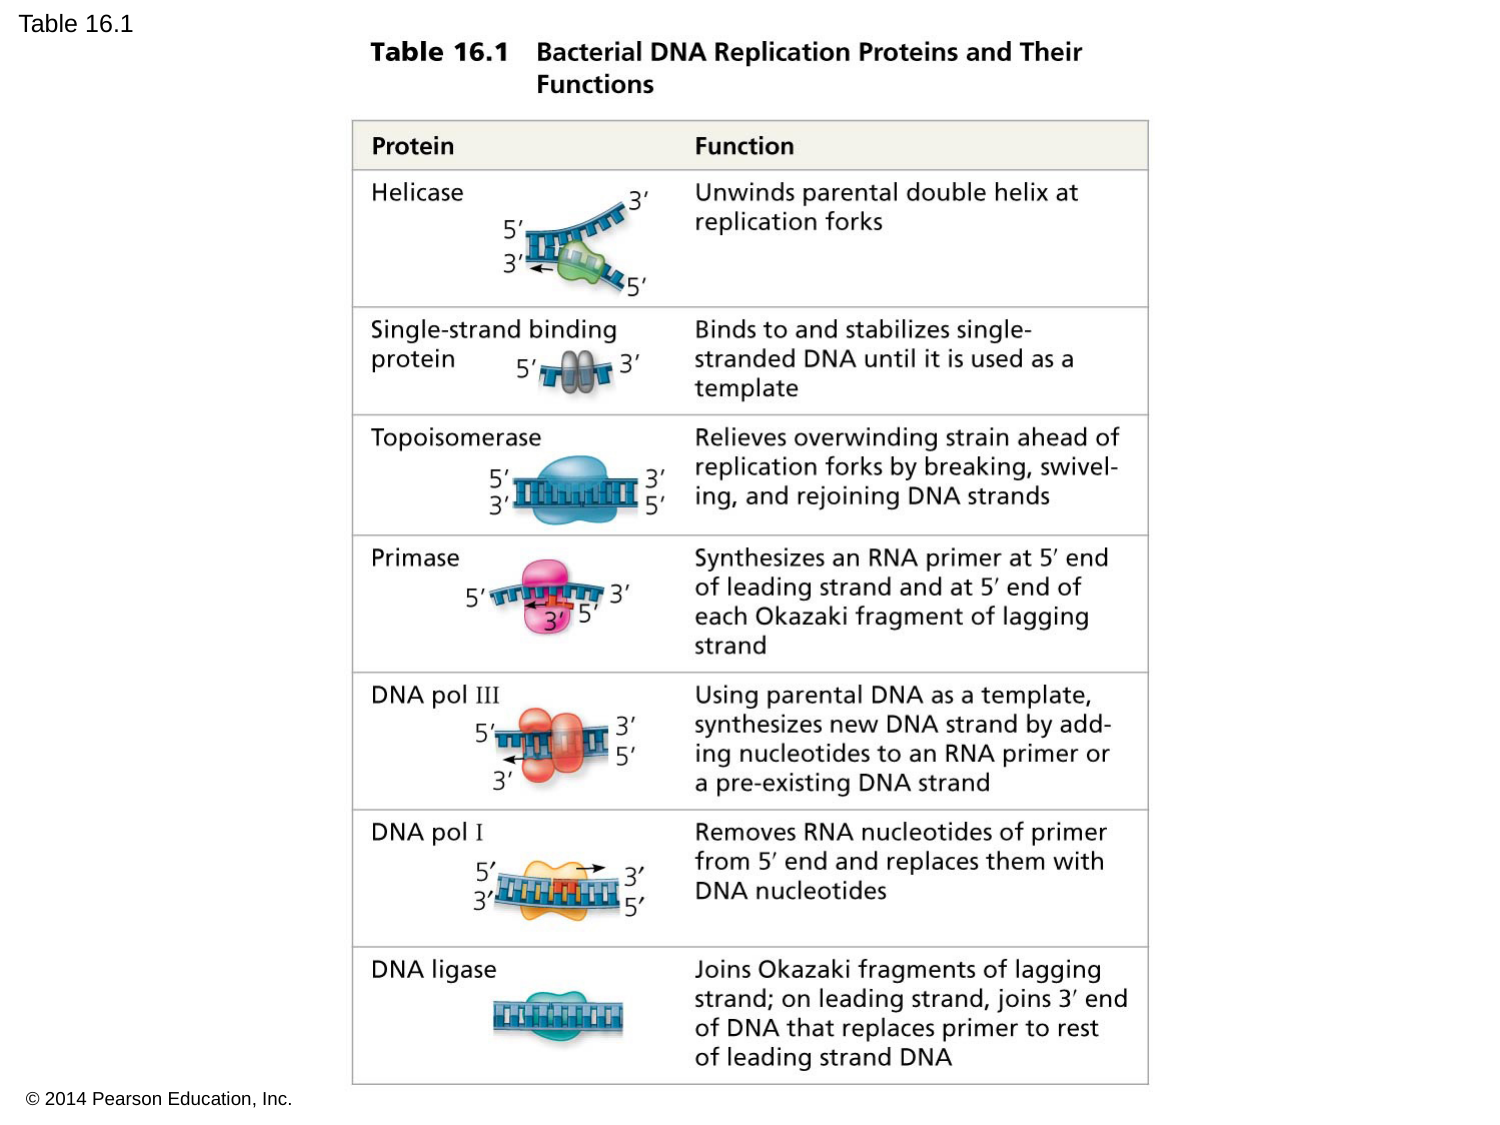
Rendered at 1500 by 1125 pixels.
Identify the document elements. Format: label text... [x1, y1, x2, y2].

title Table 16.1 [3, 0, 930, 50]
picture [344, 35, 1156, 1092]
